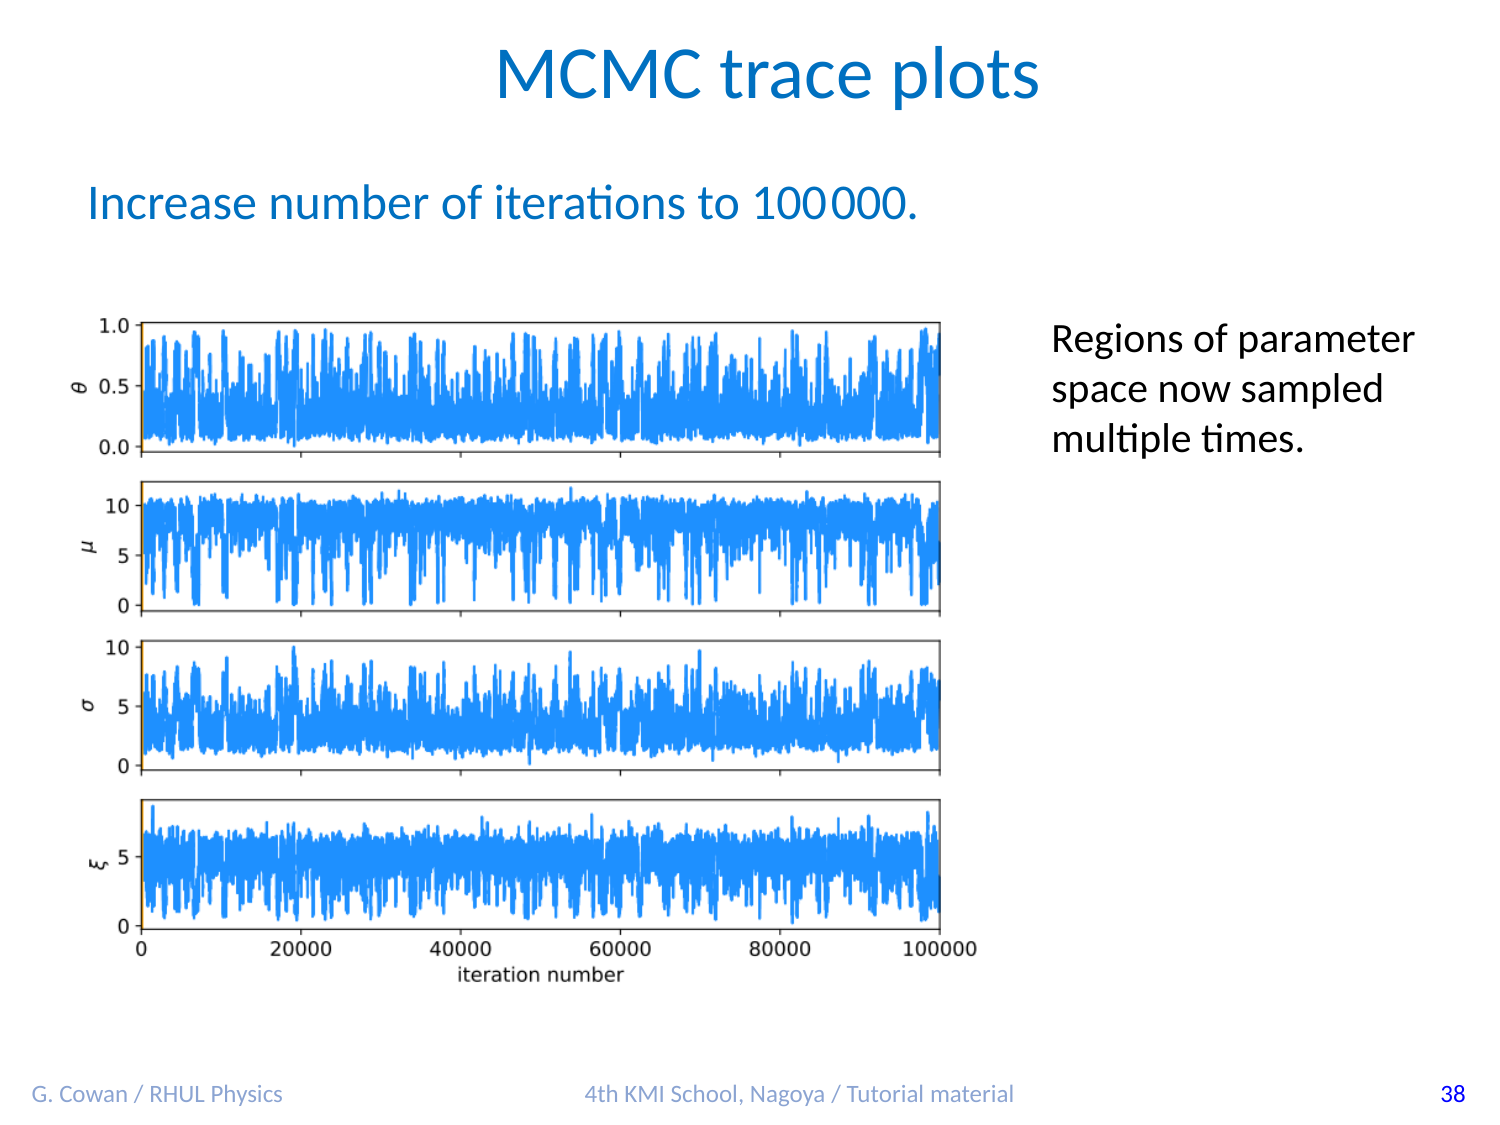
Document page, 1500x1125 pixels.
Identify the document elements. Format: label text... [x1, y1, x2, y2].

slide_number G. Cowan / RHUL Physics [16, 1062, 338, 1123]
picture [51, 295, 997, 1006]
text_box MCMC trace plots [479, 16, 1057, 121]
text_box Increase number of iterations to 100 000. [72, 162, 1428, 238]
footer 4th KMI School, Nagoya / Tutorial material [338, 1062, 1262, 1123]
slide_number 38 [1262, 1062, 1481, 1123]
text_box Regions of parameter space now sampled multiple times. [1036, 303, 1478, 469]
